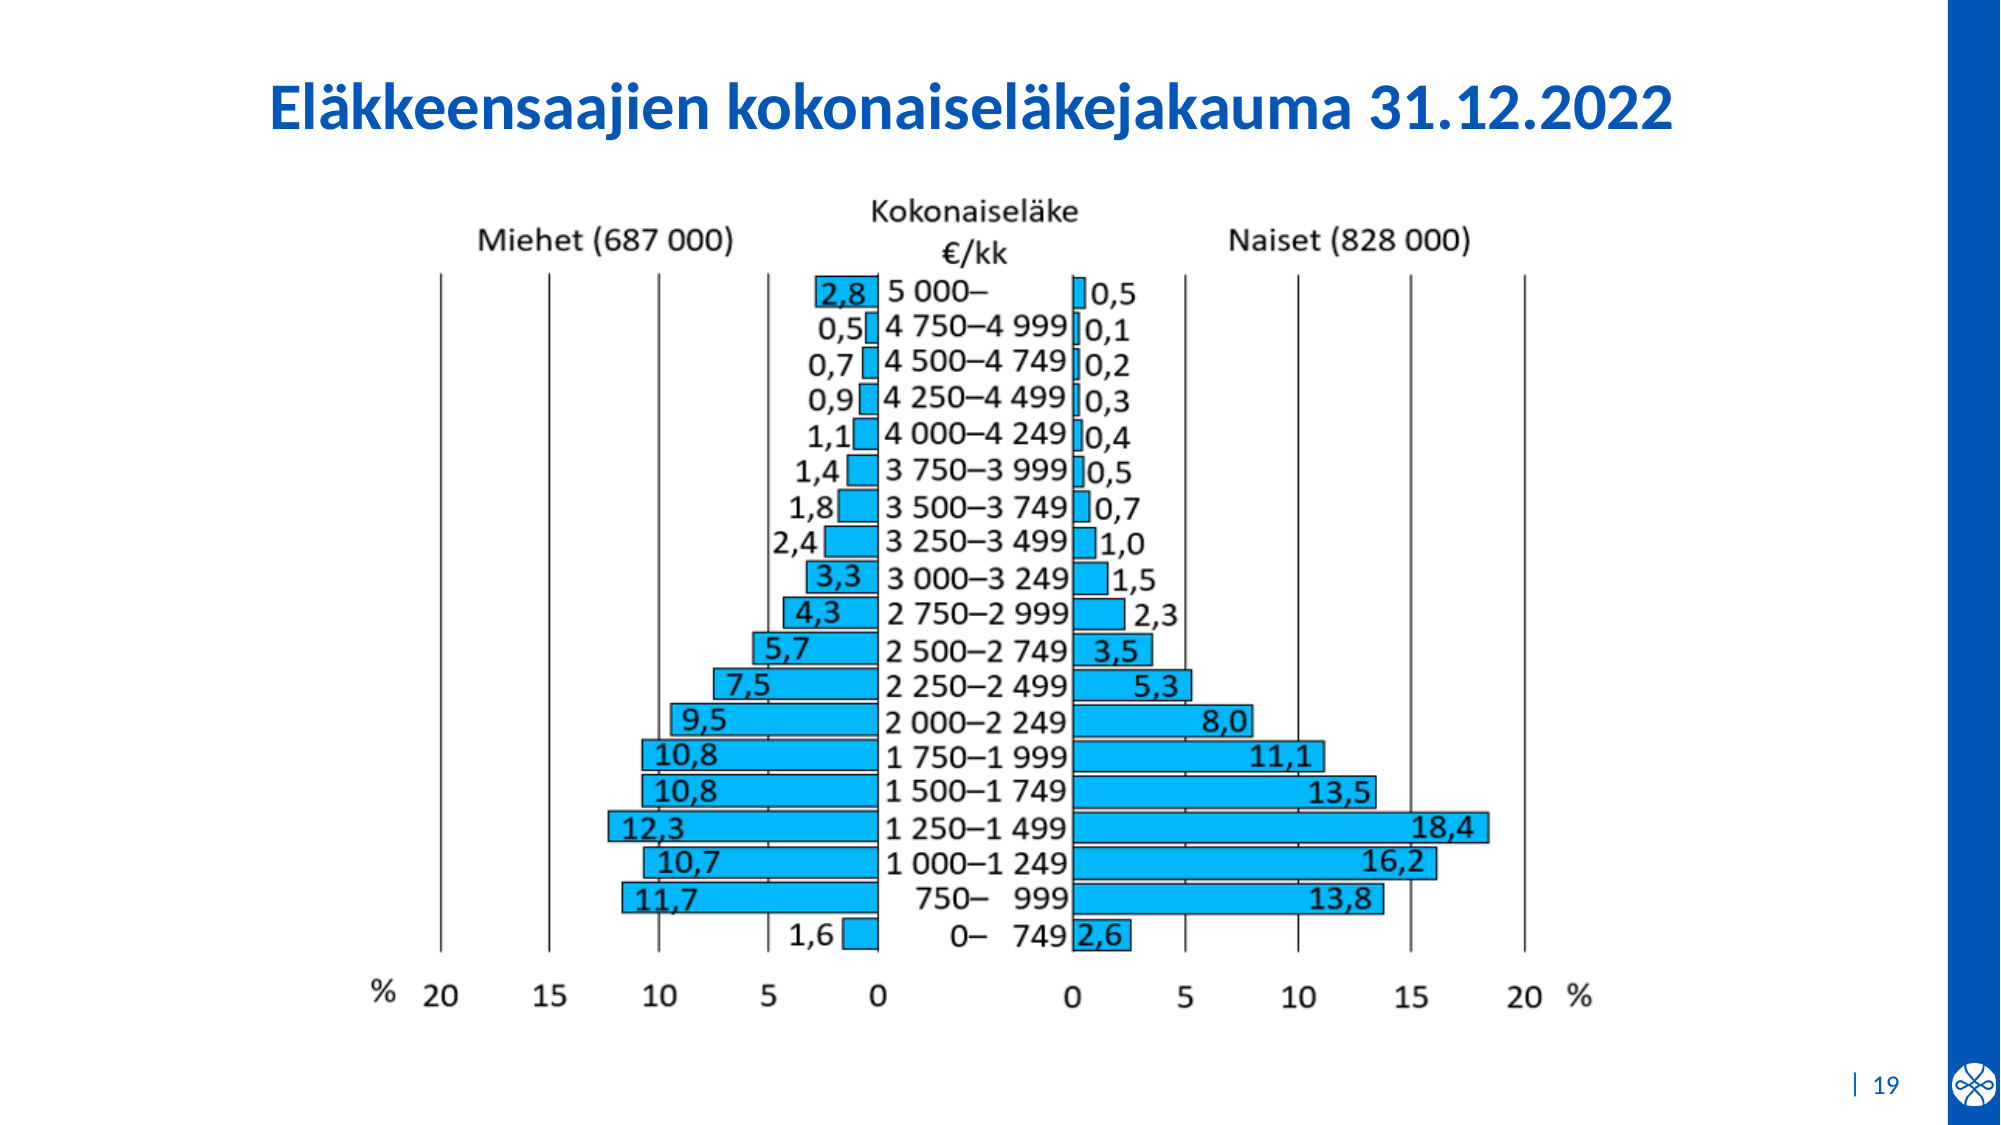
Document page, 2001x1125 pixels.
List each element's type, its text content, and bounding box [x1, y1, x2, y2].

picture [1952, 1063, 1996, 1106]
title Eläkkeensaajien kokonaiseläkejakauma 31.12.2022 [0, 55, 1945, 164]
picture [338, 196, 1622, 1028]
slide_number 19 [1857, 1057, 1924, 1111]
